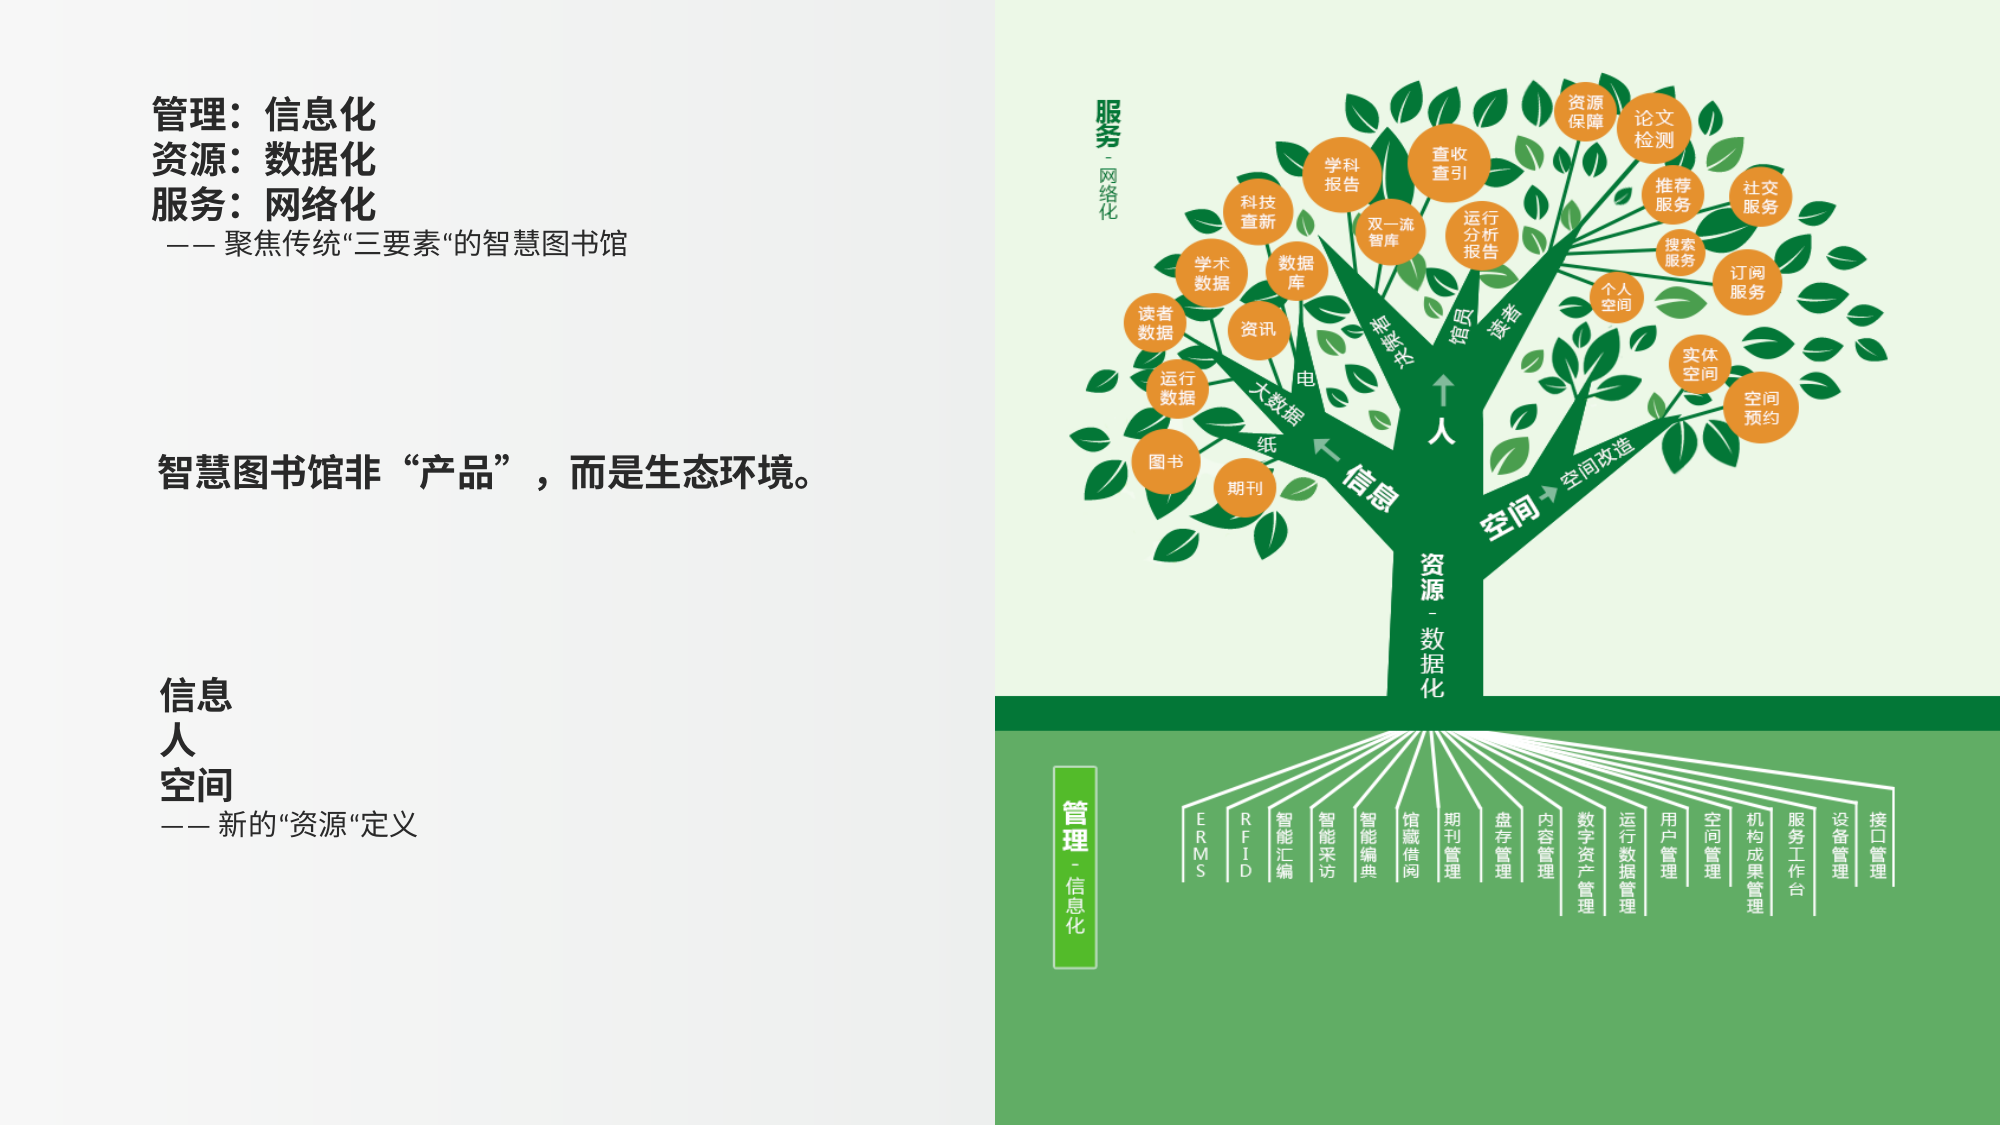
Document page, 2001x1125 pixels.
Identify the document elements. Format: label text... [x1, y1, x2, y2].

text_box 信息 人 空间 ——新的“资源“定义 [144, 664, 867, 849]
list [995, 0, 2000, 1125]
text_box 智慧图书馆非“产品”，而是生态环境。 [142, 441, 865, 502]
text_box 管理：信息化 资源：数据化 服务：网络化 ——聚焦传统“三要素“的智慧图书馆 [136, 83, 860, 313]
